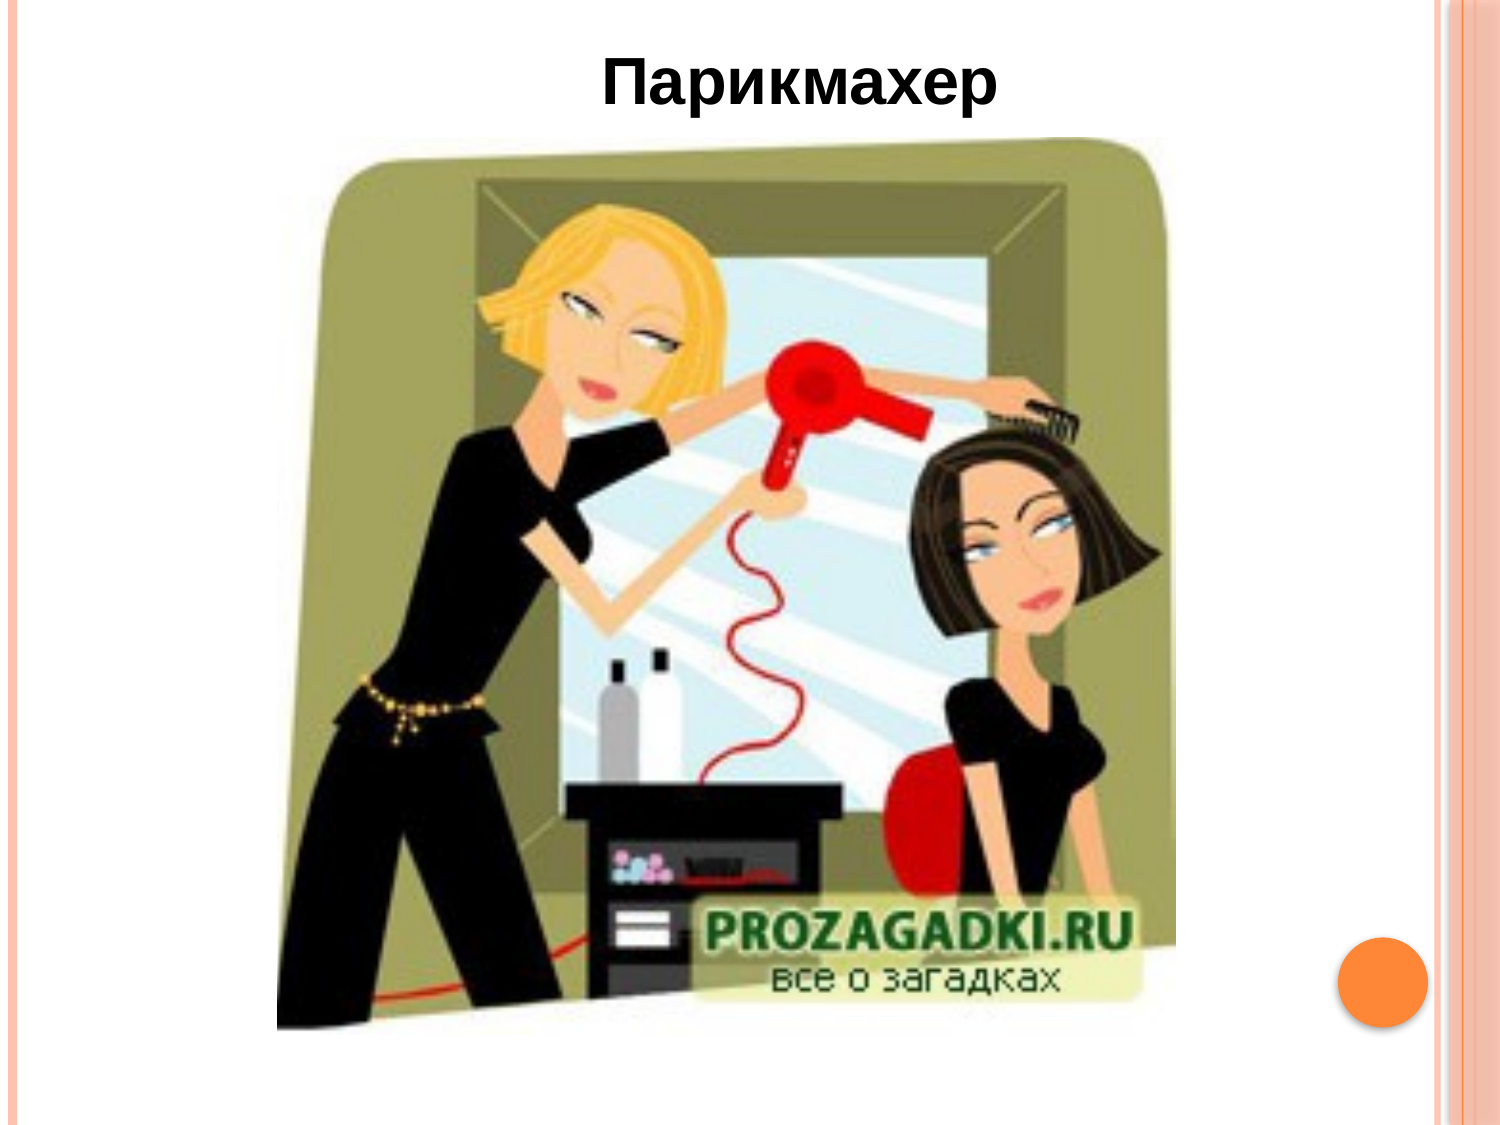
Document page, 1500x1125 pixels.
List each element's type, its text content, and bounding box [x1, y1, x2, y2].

text_box Парикмахер [586, 30, 1015, 126]
picture [276, 136, 1176, 1036]
list У этой волшебницы, Этой художницы, Не кисти и краски, А гребень и ножницы. Она обладает Таинственной силой: К кому прикоснётся, Тот станет красивый. [75, 262, 1300, 1062]
